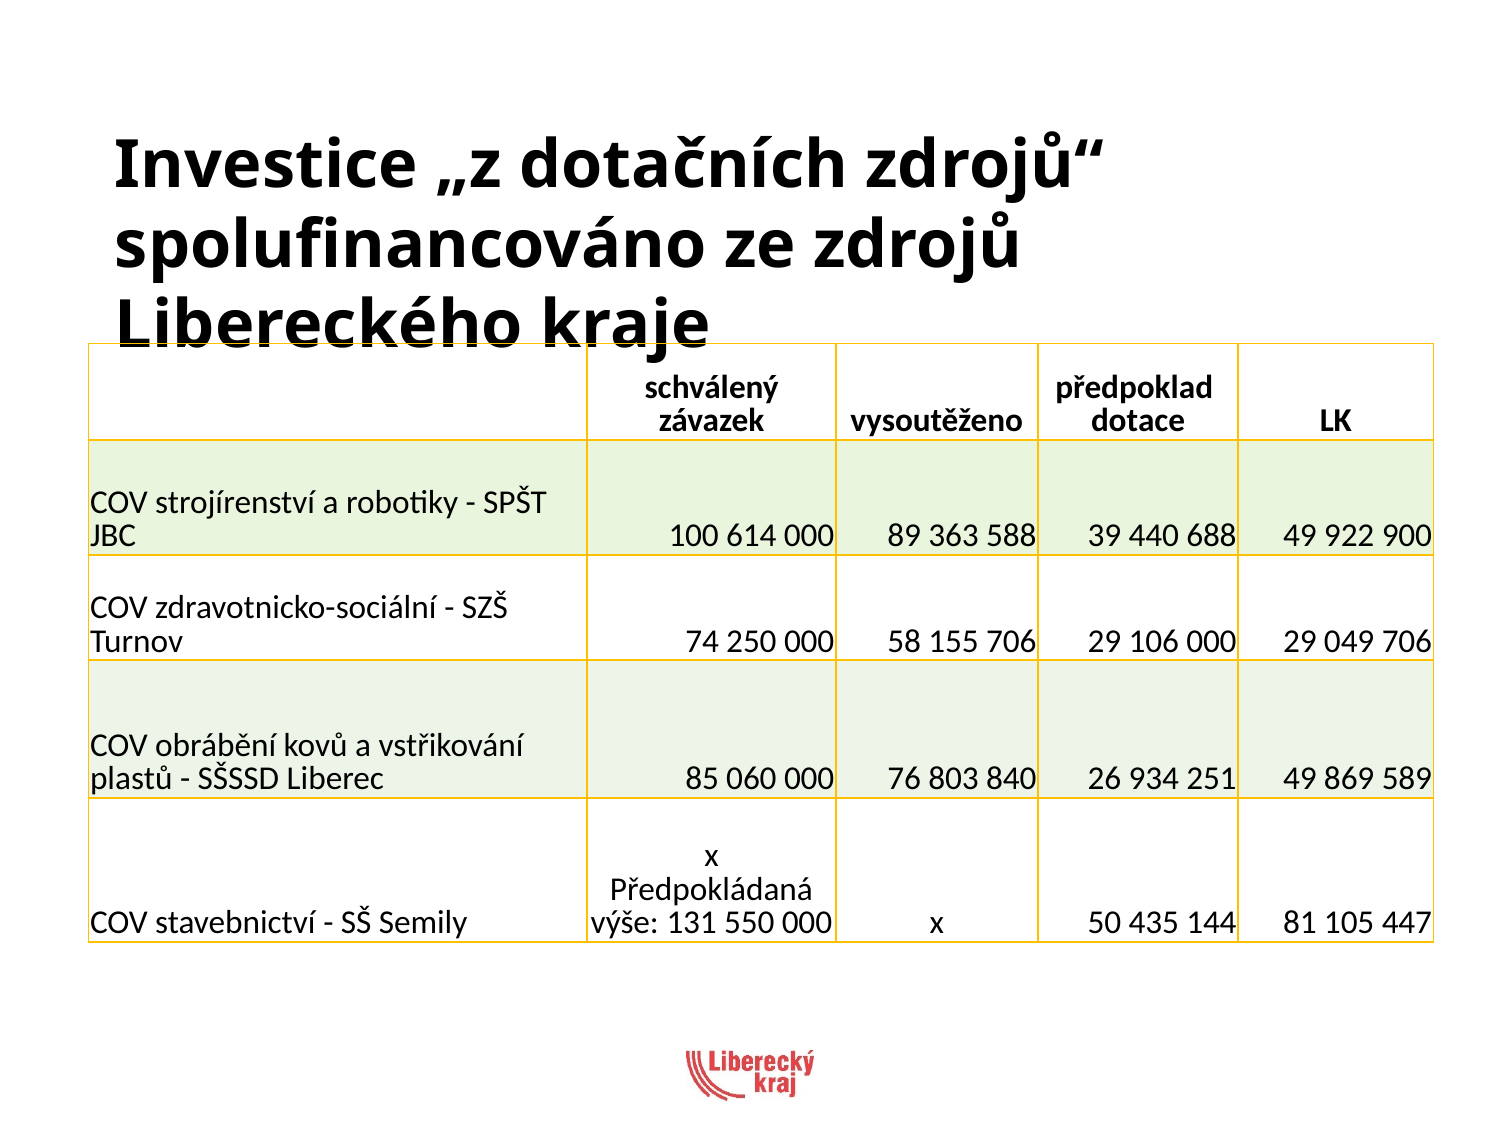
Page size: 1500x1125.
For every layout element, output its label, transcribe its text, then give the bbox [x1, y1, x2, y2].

text_box Investice „z dotačních zdrojů“ spolufinancováno ze zdrojů Libereckého kraje [100, 113, 1353, 343]
table_cell x [837, 799, 1037, 941]
picture [686, 1050, 814, 1103]
table_cell 39 440 688 [1039, 441, 1237, 554]
table_header [89, 344, 586, 439]
table_cell 29 106 000 [1039, 556, 1237, 659]
table_cell 74 250 000 [588, 556, 835, 659]
table_cell 49 922 900 [1239, 441, 1433, 554]
table_cell x Předpokládaná výše: 131 550 000 [588, 799, 835, 941]
table_cell 100 614 000 [588, 441, 835, 554]
table_cell COV zdravotnicko-sociální - SZŠ Turnov [89, 556, 586, 659]
table_cell 81 105 447 [1239, 799, 1433, 941]
table_cell 85 060 000 [588, 661, 835, 797]
table_cell 26 934 251 [1039, 661, 1237, 797]
table_cell 76 803 840 [837, 661, 1037, 797]
table_cell 29 049 706 [1239, 556, 1433, 659]
table_cell COV strojírenství a robotiky - SPŠT JBC [89, 441, 586, 554]
table_cell 89 363 588 [837, 441, 1037, 554]
table_cell 58 155 706 [837, 556, 1037, 659]
table_header schválený závazek [588, 344, 835, 439]
table_header vysoutěženo [837, 344, 1037, 439]
table_cell 49 869 589 [1239, 661, 1433, 797]
table_header předpoklad dotace [1039, 344, 1237, 439]
table_cell COV stavebnictví - SŠ Semily [89, 799, 586, 941]
table_header LK [1239, 344, 1433, 439]
table_cell 50 435 144 [1039, 799, 1237, 941]
table_cell COV obrábění kovů a vstřikování plastů - SŠSSD Liberec [89, 661, 586, 797]
